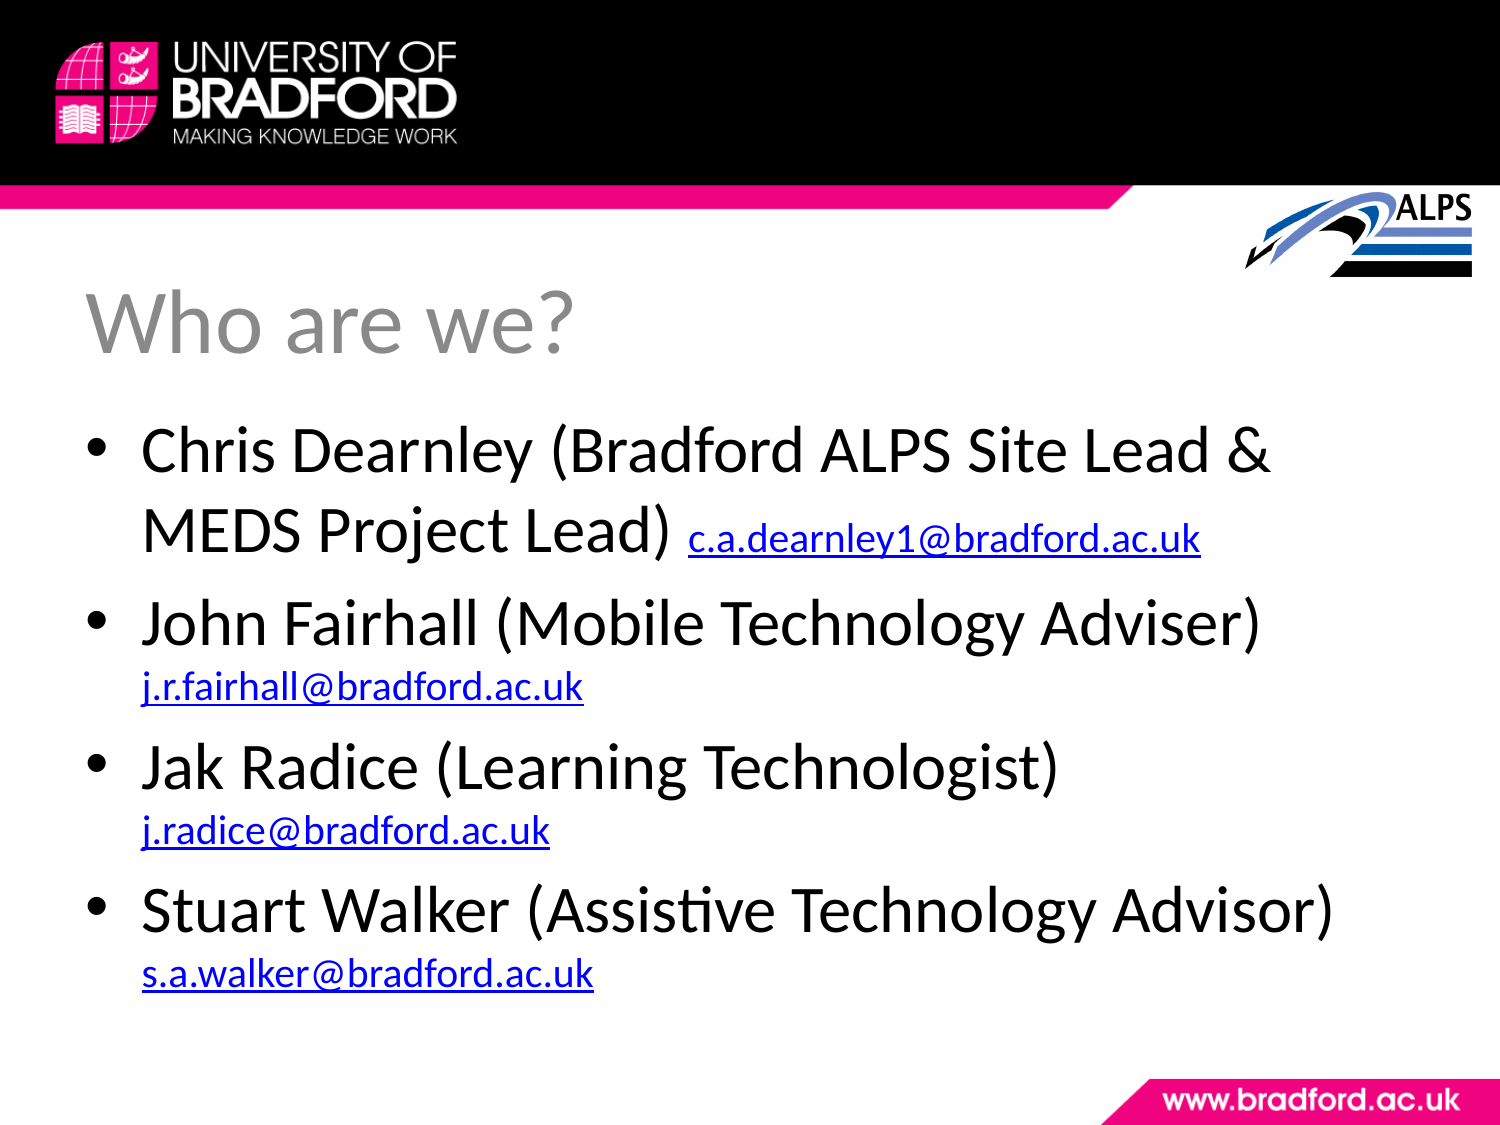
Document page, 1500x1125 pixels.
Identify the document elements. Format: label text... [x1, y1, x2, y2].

title Who are we? [70, 222, 1421, 398]
list Chris Dearnley (Bradford ALPS Site Lead & MEDS Project Lead) c.a.dearnley1@bradford.ac.uk John Fairhall (Mobile Technology Adviser) j.r.fairhall@bradford.ac.uk Jak Radice (Learning Technologist) j.radice@bradford.ac.uk Stuart Walker (Assistive Technology Advisor) s.a.walker@bradford.ac.uk [70, 398, 1421, 1032]
picture [0, 0, 1500, 1125]
